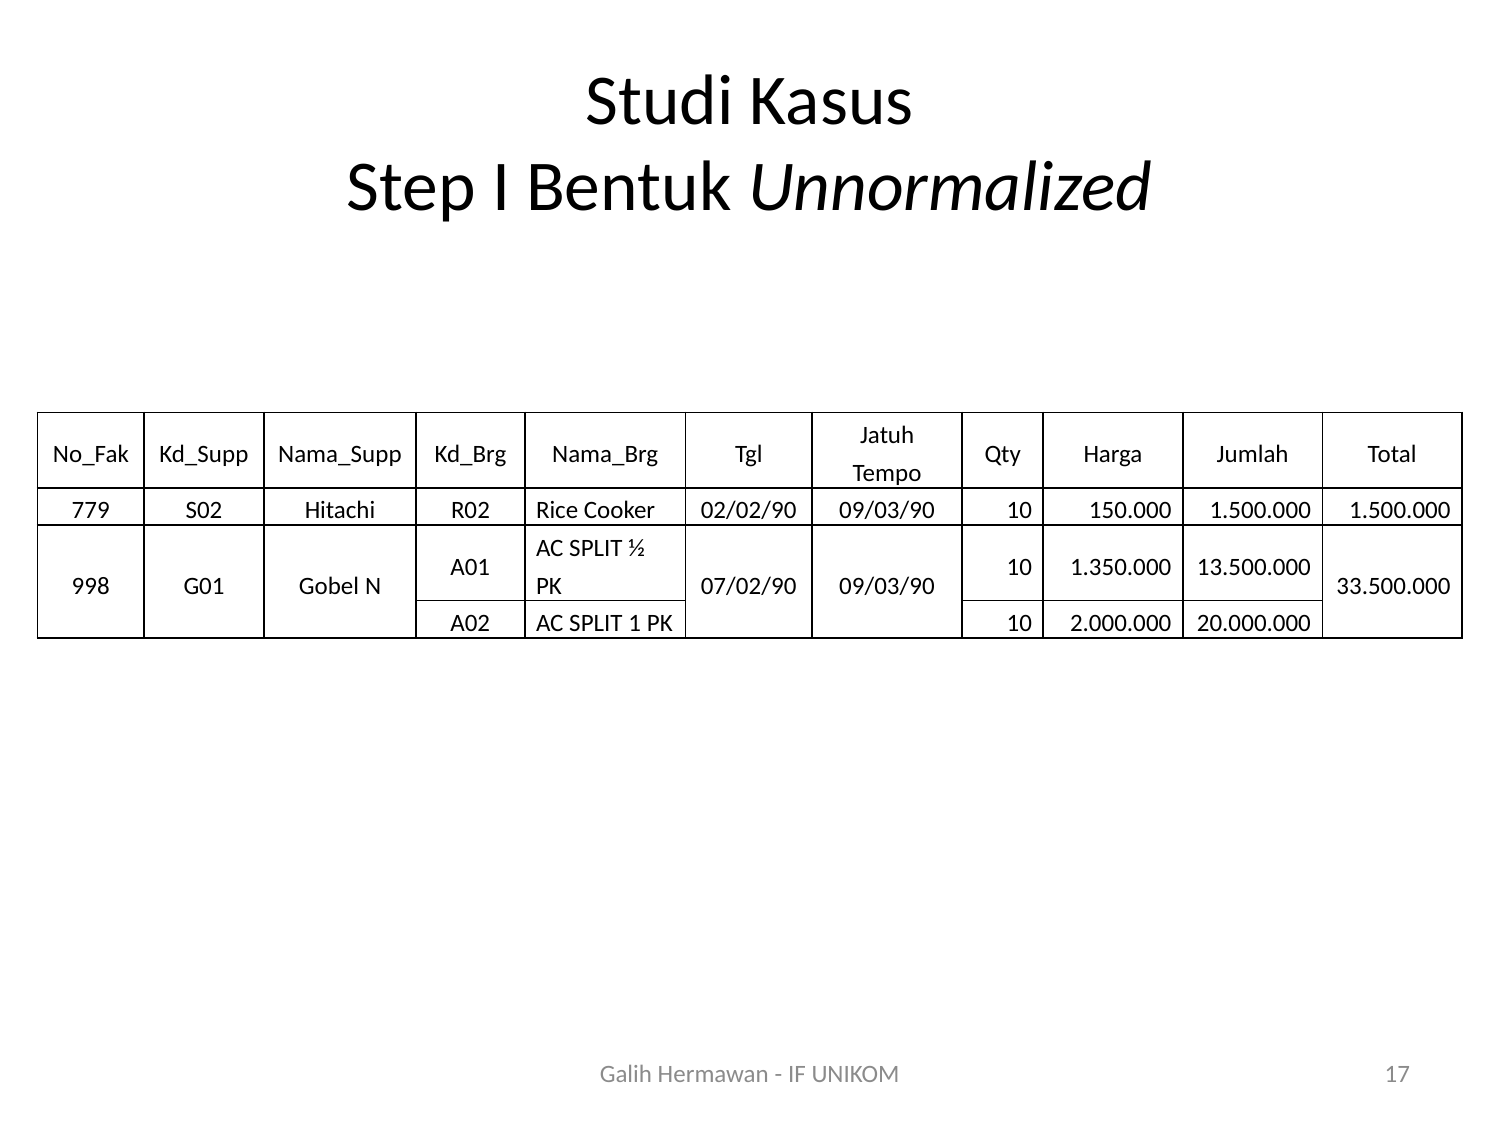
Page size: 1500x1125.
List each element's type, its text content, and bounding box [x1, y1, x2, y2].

table_cell R02 [417, 489, 524, 524]
table_header Jumlah [1184, 413, 1322, 487]
table_header Kd_Brg [417, 413, 524, 487]
slide_number 17 [1074, 1042, 1425, 1103]
table_cell 10 [963, 489, 1042, 524]
table_cell AC SPLIT 1 PK [526, 601, 685, 637]
table_cell S02 [145, 489, 263, 524]
table_cell AC SPLIT ½ PK [526, 526, 685, 600]
table_cell A02 [417, 601, 524, 637]
table_cell 09/03/90 [813, 526, 961, 637]
table_header No_Fak [38, 413, 143, 487]
table_cell Hitachi [265, 489, 415, 524]
table_cell 10 [963, 526, 1042, 600]
table_header Total [1323, 413, 1461, 487]
table_header Jatuh Tempo [813, 413, 961, 487]
table_cell 1.500.000 [1323, 489, 1461, 524]
table_cell 998 [38, 526, 143, 637]
table_cell 09/03/90 [813, 489, 961, 524]
table_cell 20.000.000 [1184, 601, 1322, 637]
table_cell G01 [145, 526, 263, 637]
table_cell 02/02/90 [686, 489, 811, 524]
table_header Nama_Supp [265, 413, 415, 487]
table_cell 07/02/90 [686, 526, 811, 637]
table_cell Gobel N [265, 526, 415, 637]
table_cell 2.000.000 [1044, 601, 1182, 637]
table_header Qty [963, 413, 1042, 487]
table_cell 1.500.000 [1184, 489, 1322, 524]
table_cell 779 [38, 489, 143, 524]
title Studi Kasus Step I Bentuk Unnormalized [75, 45, 1425, 233]
table_cell Rice Cooker [526, 489, 685, 524]
table_header Harga [1044, 413, 1182, 487]
table_cell 10 [963, 601, 1042, 637]
table_header Tgl [686, 413, 811, 487]
footer Galih Hermawan - IF UNIKOM [512, 1042, 988, 1103]
table_cell 33.500.000 [1323, 526, 1461, 637]
table_cell 1.350.000 [1044, 526, 1182, 600]
table_cell 13.500.000 [1184, 526, 1322, 600]
table_header Nama_Brg [526, 413, 685, 487]
table_header Kd_Supp [145, 413, 263, 487]
table_cell 150.000 [1044, 489, 1182, 524]
table_cell A01 [417, 526, 524, 600]
